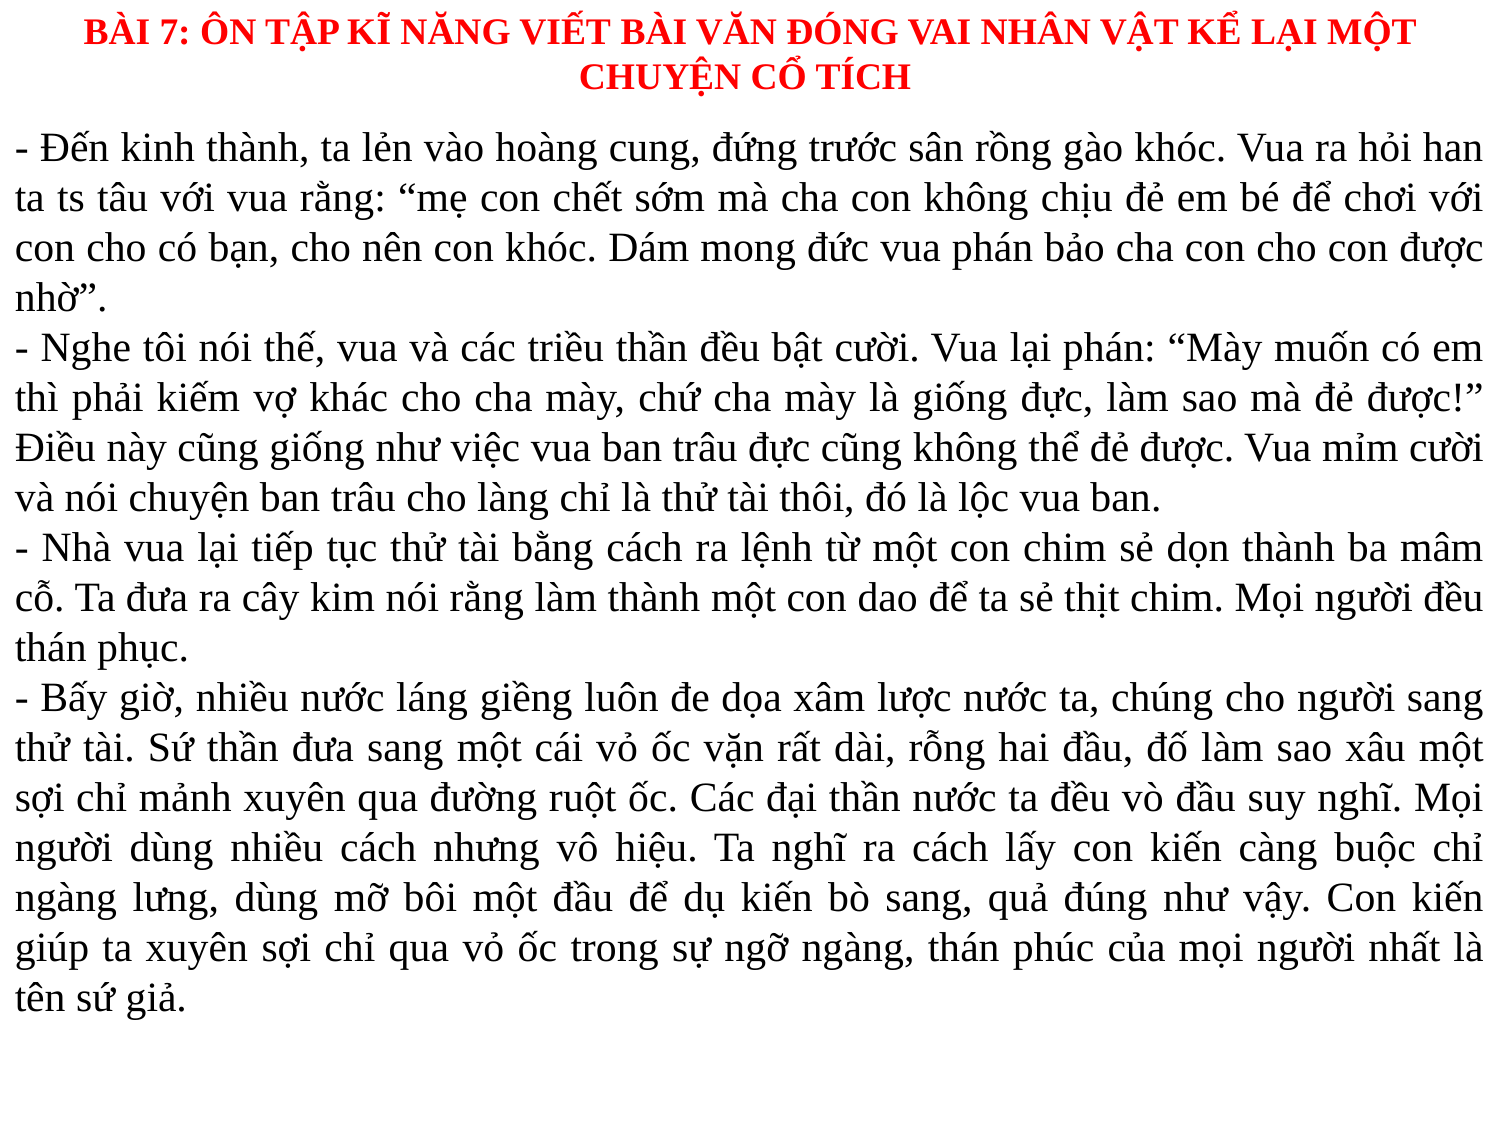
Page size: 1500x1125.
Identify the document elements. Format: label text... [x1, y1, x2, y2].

text_box - Đến kinh thành, ta lẻn vào hoàng cung, đứng trước sân rồng gào khóc. Vua ra hỏi han ta ts tâu với vua rằng: “mẹ con chết sớm mà cha con không chịu đẻ em bé để chơi với con cho có bạn, cho nên con khóc. Dám mong đức vua phán bảo cha con cho con được nhờ”. - Nghe tôi nói thế, vua và các triều thần đều bật cười. Vua lại phán: “Mày muốn có em thì phải kiếm vợ khác cho cha mày, chứ cha mày là giống đực, làm sao mà đẻ được!” Điều này cũng giống như việc vua ban trâu đực cũng không thể đẻ được. Vua mỉm cười và nói chuyện ban trâu cho làng chỉ là thử tài thôi, đó là lộc vua ban. - Nhà vua lại tiếp tục thử tài bằng cách ra lệnh từ một con chim sẻ dọn thành ba mâm cỗ. Ta đưa ra cây kim nói rằng làm thành một con dao để ta sẻ thịt chim. Mọi người đều thán phục. - Bấy giờ, nhiều nước láng giềng luôn đe dọa xâm lược nước ta, chúng cho người sang thử tài. Sứ thần đưa sang một cái vỏ ốc vặn rất dài, rỗng hai đầu, đố làm sao xâu một sợi chỉ mảnh xuyên qua đường ruột ốc. Các đại thần nước ta đều vò đầu suy nghĩ. Mọi người dùng nhiều cách nhưng vô hiệu. Ta nghĩ ra cách lấy con kiến càng buộc chỉ ngàng lưng, dùng mỡ bôi một đầu để dụ kiến bò sang, quả đúng như vậy. Con kiến giúp ta xuyên sợi chỉ qua vỏ ốc trong sự ngỡ ngàng, thán phúc của mọi người nhất là tên sứ giả. [0, 112, 1500, 1078]
text_box BÀI 7: ÔN TẬP KĨ NĂNG VIẾT BÀI VĂN ĐÓNG VAI NHÂN VẬT KỂ LẠI MỘT CHUYỆN CỔ TÍCH [0, 0, 1500, 112]
